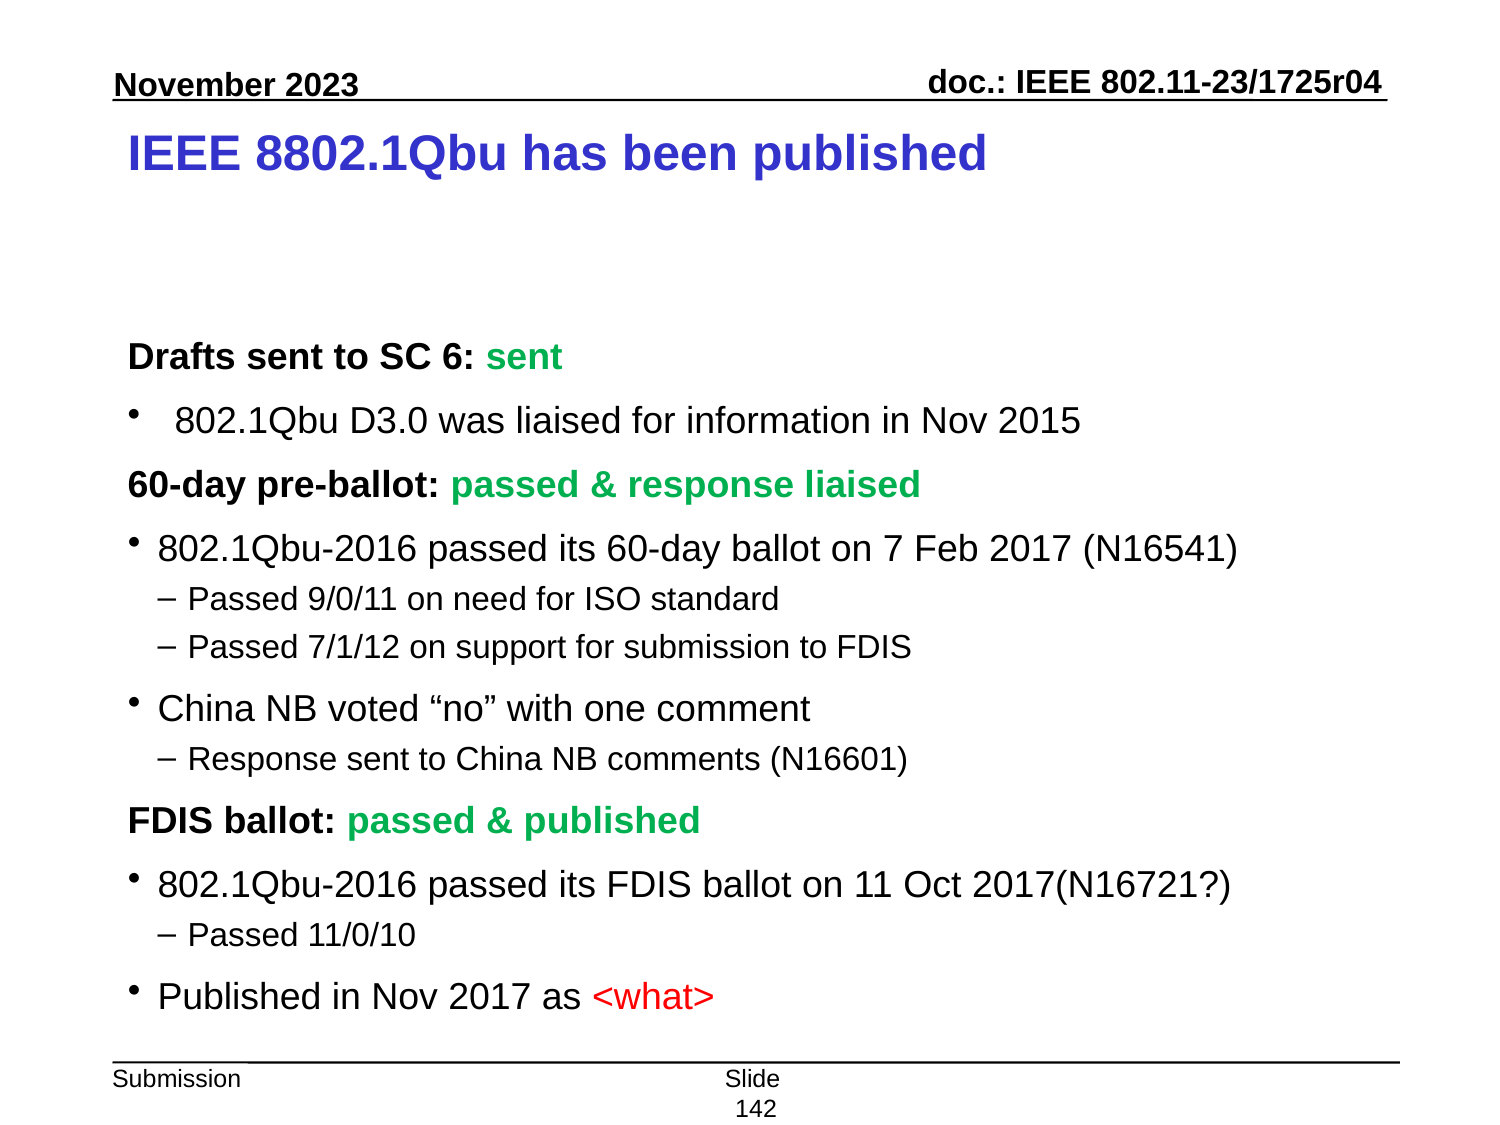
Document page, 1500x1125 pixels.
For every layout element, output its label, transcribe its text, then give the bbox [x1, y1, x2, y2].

list Drafts sent to SC 6: sent 802.1Qbu D3.0 was liaised for information in Nov 2015 60-day pre-ballot: passed & response liaised 802.1Qbu-2016 passed its 60-day ballot on 7 Feb 2017 (N16541) Passed 9/0/11 on need for ISO standard Passed 7/1/12 on support for submission to FDIS China NB voted “no” with one comment Response sent to China NB comments (N16601) FDIS ballot: passed & published 802.1Qbu-2016 passed its FDIS ballot on 11 Oct 2017(N16721?) Passed 11/0/10 Published in Nov 2017 as <what> [112, 324, 1388, 1000]
title IEEE 8802.1Qbu has been published [112, 112, 1388, 288]
slide_number Slide 142 [709, 1061, 803, 1093]
